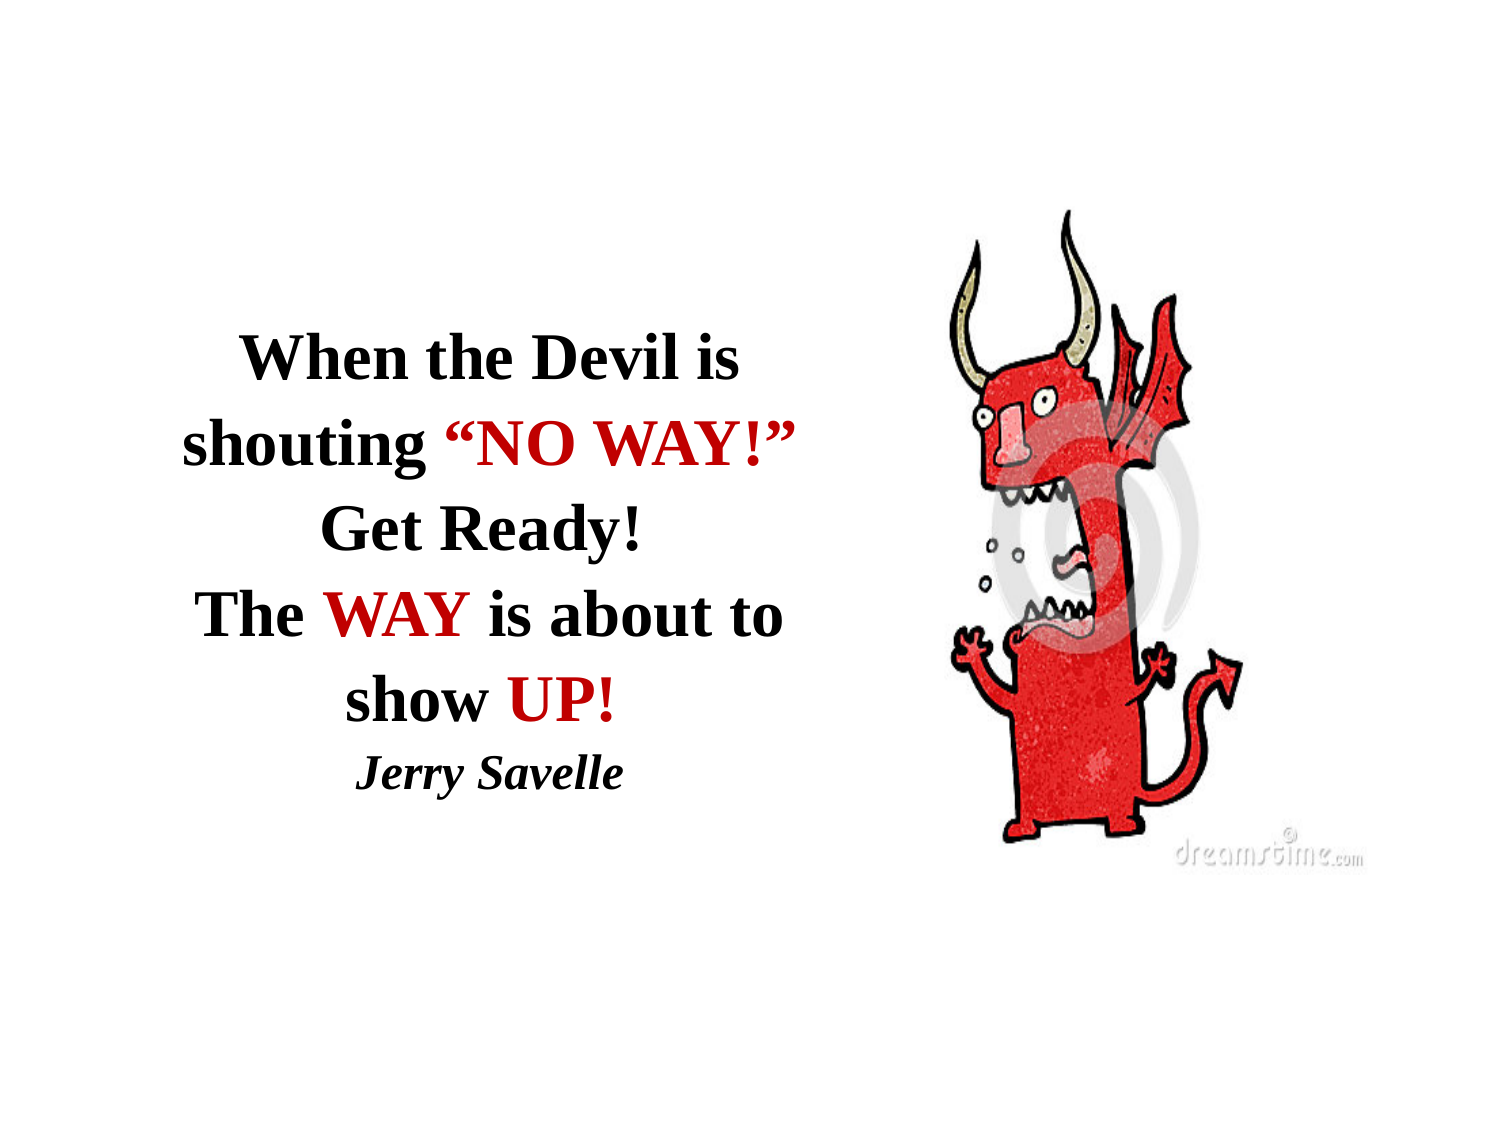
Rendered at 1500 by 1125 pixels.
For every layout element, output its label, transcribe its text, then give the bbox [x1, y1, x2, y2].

picture [824, 179, 1368, 875]
text_box When the Devil is shouting “NO WAY!” Get Ready! The WAY is about to show UP! Jerry Savelle [149, 299, 824, 807]
